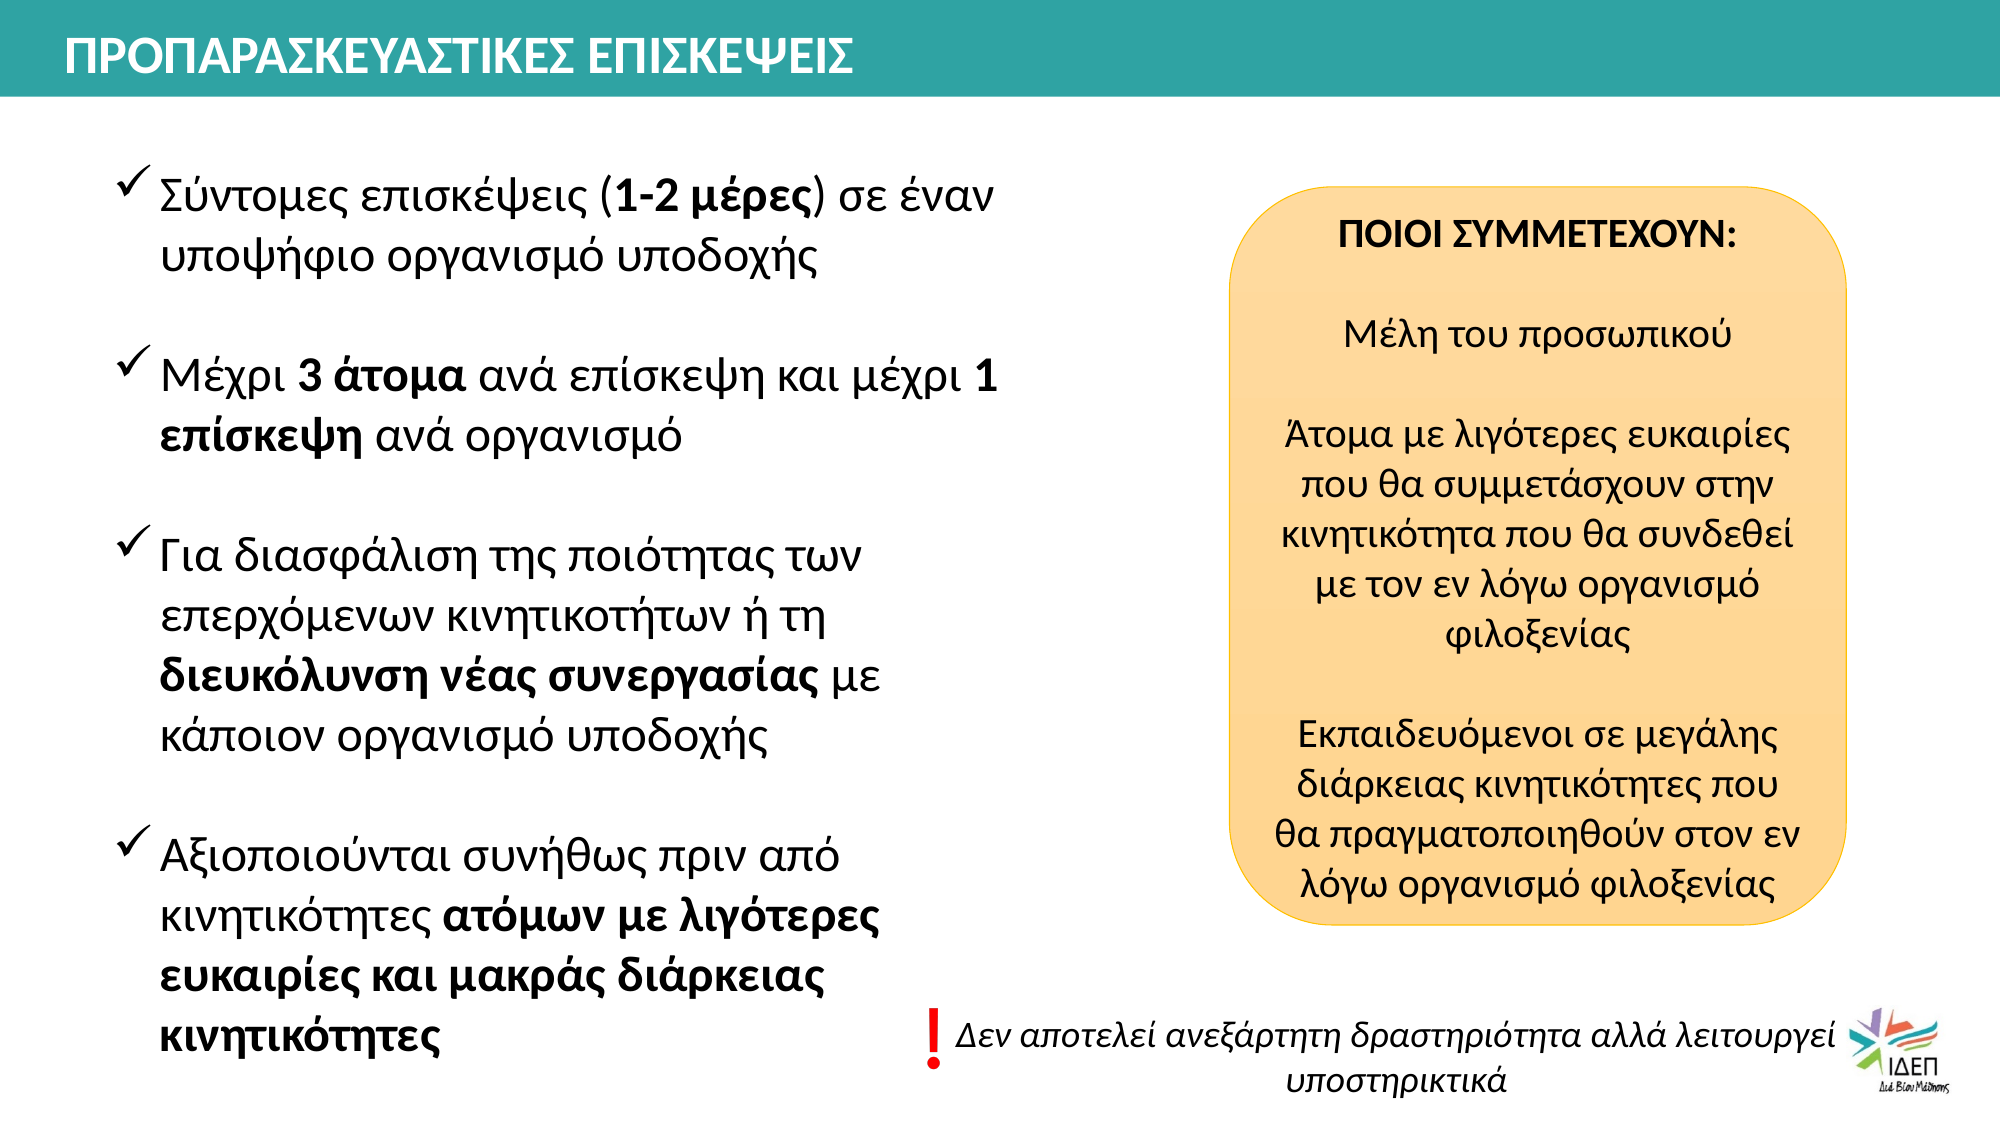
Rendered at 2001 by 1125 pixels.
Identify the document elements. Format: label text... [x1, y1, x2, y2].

picture [896, 1002, 971, 1076]
text_box [0, 0, 2000, 98]
text_box ΠΡΟΠΑΡΑΣΚΕΥΑΣΤΙΚΕΣ ΕΠΙΣΚΕΨΕΙΣ [49, 12, 871, 93]
text_box Σύντομες επισκέψεις (1-2 μέρες) σε έναν υποψήφιο οργανισμό υποδοχής Μέχρι 3 άτομα ανά επίσκεψη και μέχρι 1 επίσκεψη ανά οργανισμό Για διασφάλιση της ποιότητας των επερχόμενων κινητικοτήτων ή τη διευκόλυνση νέας συνεργασίας με κάποιον οργανισμό υποδοχής Αξιοποιούνται συνήθως πριν από κινητικότητες ατόμων με λιγότερες ευκαιρίες και μακράς διάρκειας κινητικότητες [98, 153, 1040, 1125]
picture [1846, 1005, 1952, 1096]
text_box ΠΟΙΟΙ ΣΥΜΜΕΤΕΧΟΥΝ: Μέλη του προσωπικού Άτομα με λιγότερες ευκαιρίες που θα συμμετάσχουν στην κινητικότητα που θα συνδεθεί με τον εν λόγω οργανισμό φιλοξενίας Εκπαιδευόμενοι σε μεγάλης διάρκειας κινητικότητες που θα πραγματοποιηθούν στον εν λόγω οργανισμό φιλοξενίας [1228, 186, 1847, 926]
text_box Δεν αποτελεί ανεξάρτητη δραστηριότητα αλλά λειτουργεί υποστηρικτικά [896, 1002, 1897, 1107]
